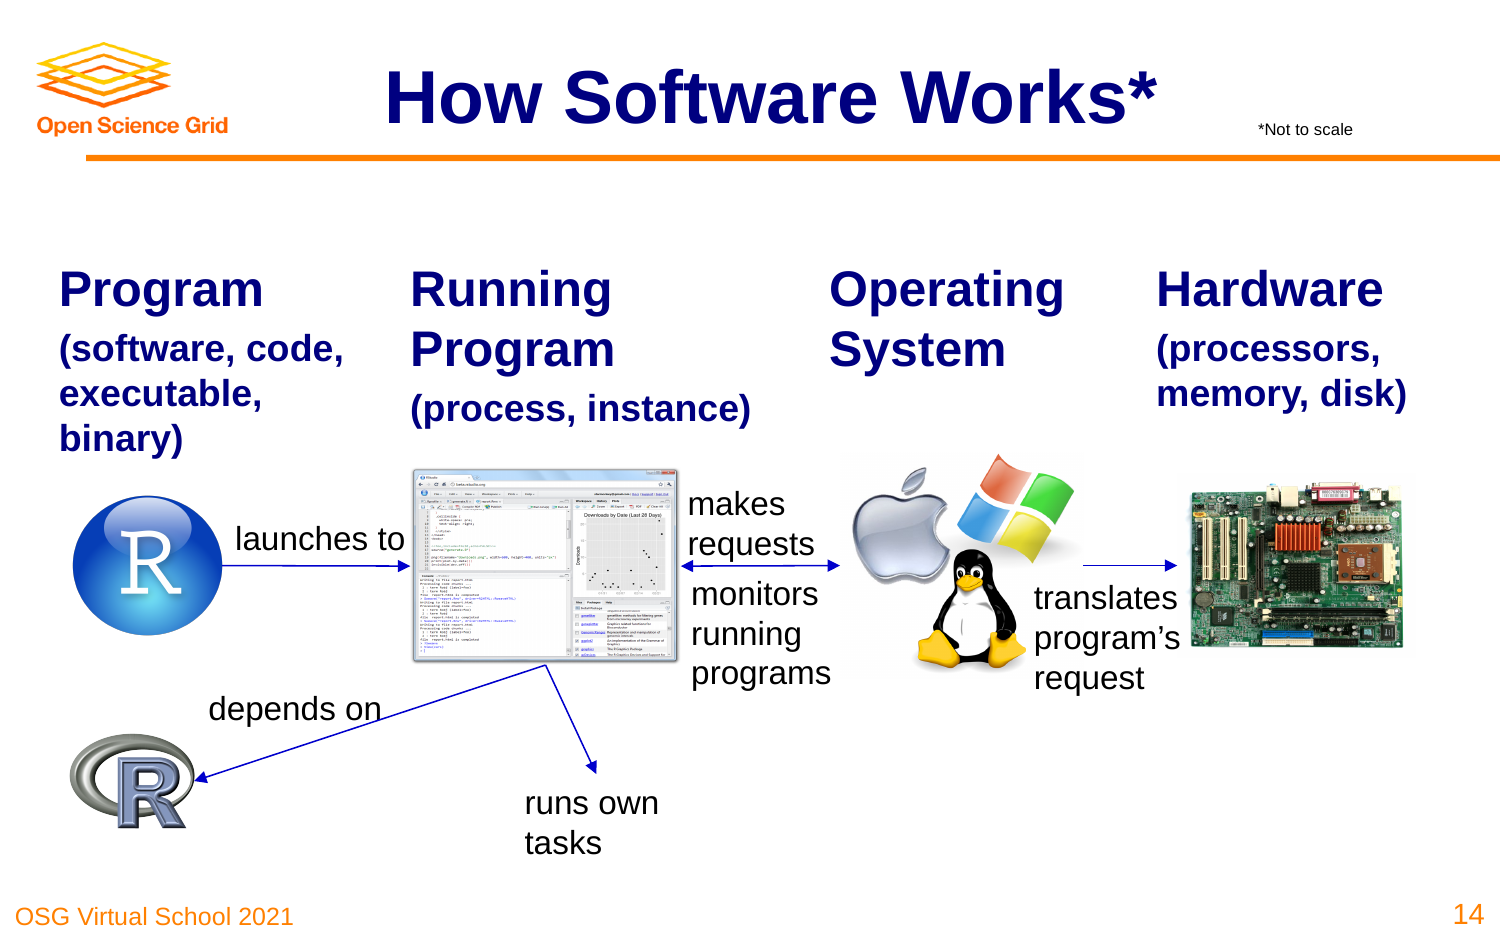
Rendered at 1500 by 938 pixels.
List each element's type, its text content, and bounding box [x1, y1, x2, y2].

text_box Hardware (processors, memory, disk) [1141, 248, 1431, 422]
slide_number 14 [1430, 874, 1500, 938]
picture [69, 733, 195, 829]
text_box makes requests [687, 475, 834, 564]
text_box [193, 664, 546, 782]
text_box runs own tasks [509, 773, 683, 869]
text_box Running Program (process, instance) [395, 248, 833, 436]
picture [72, 494, 223, 637]
title How Software Works* [201, 15, 1342, 172]
text_box *Not to scale [1243, 111, 1369, 146]
picture [409, 466, 682, 666]
text_box translates program’s request [1018, 574, 1202, 704]
picture [839, 452, 1084, 679]
picture [1176, 473, 1416, 658]
text_box launches to [227, 510, 404, 564]
text_box Program (software, code, executable, binary) [43, 248, 401, 466]
text_box monitors running programs [676, 576, 888, 699]
text_box Operating System [814, 248, 1081, 384]
picture [17, 23, 201, 151]
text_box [545, 664, 597, 775]
